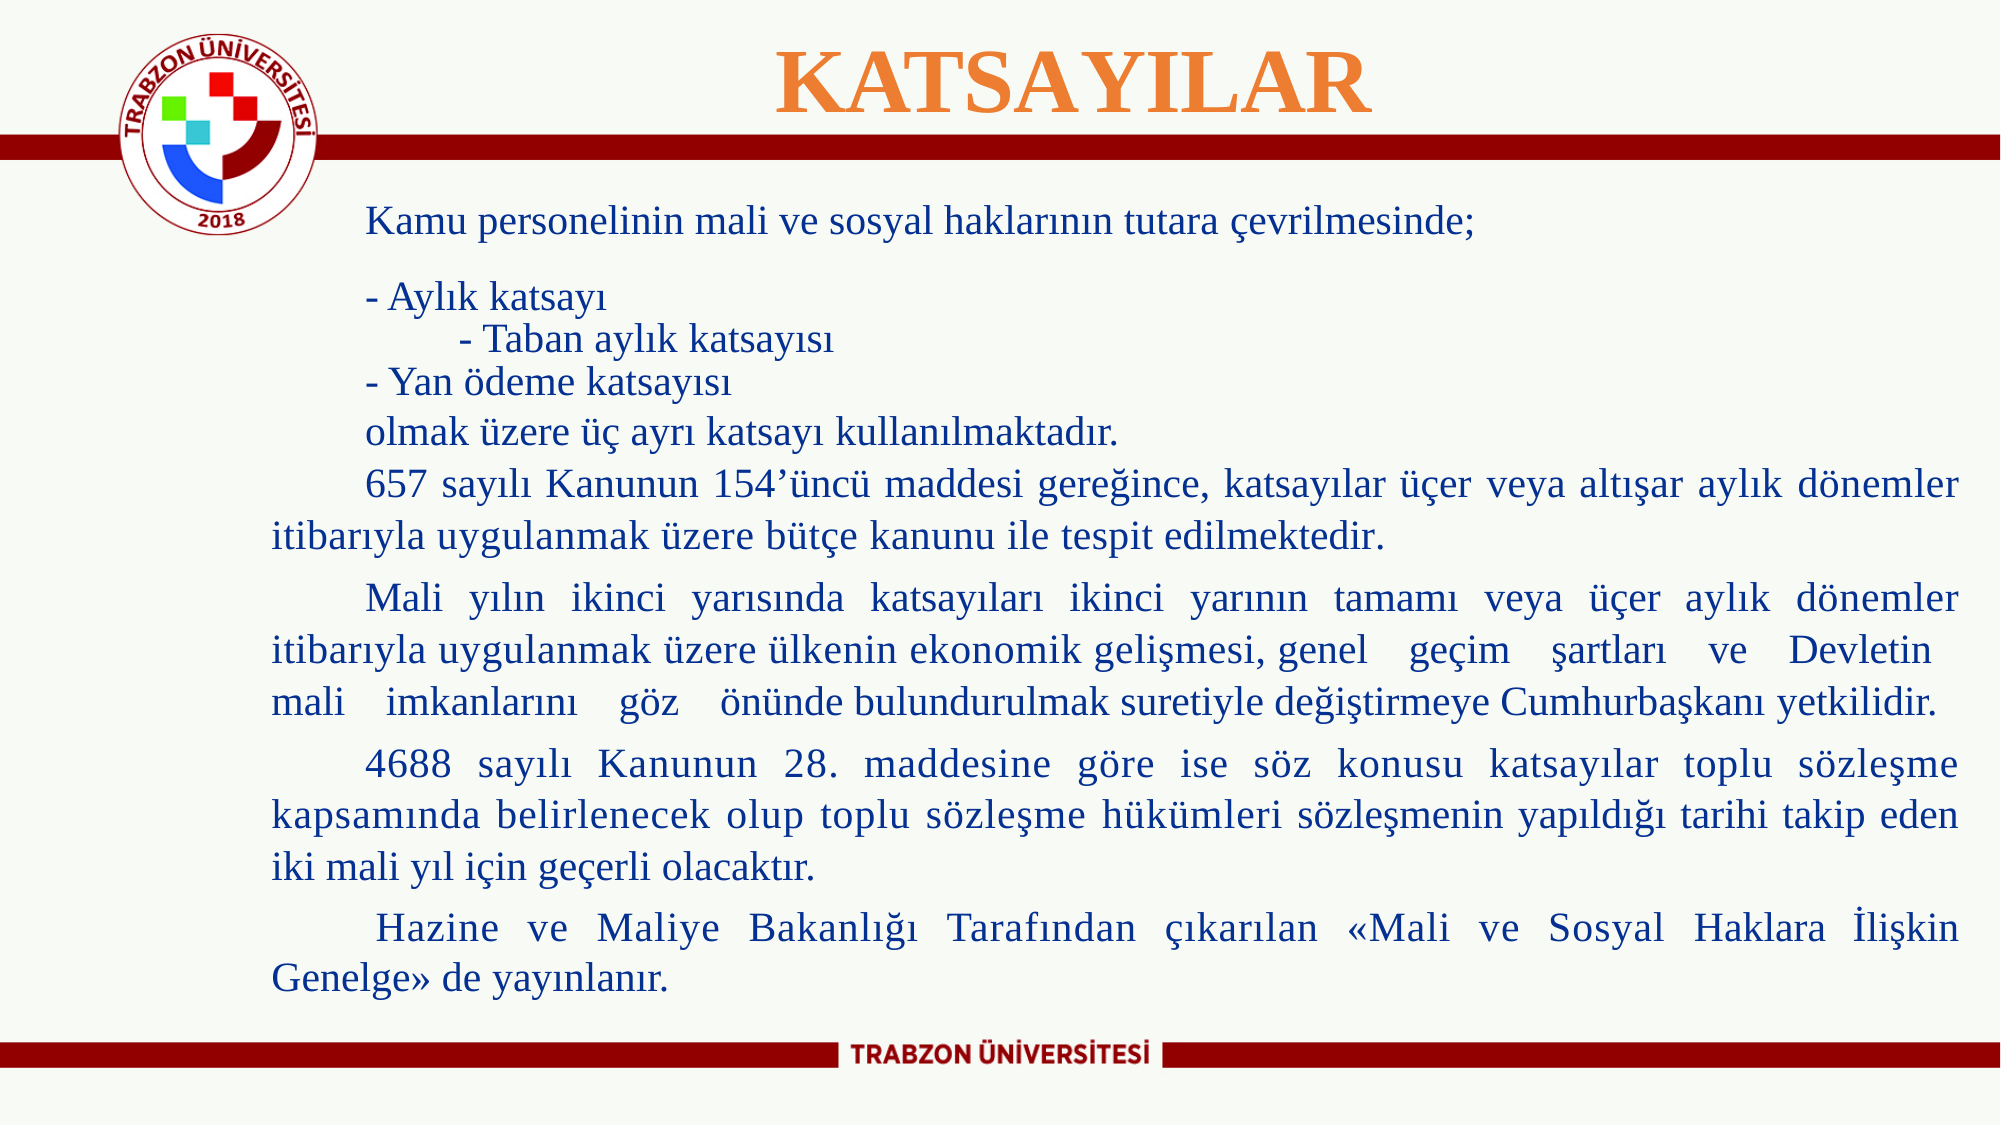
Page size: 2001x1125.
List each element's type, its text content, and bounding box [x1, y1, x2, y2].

text_box KATSAYILAR Kamu personelinin mali ve sosyal haklarının tutara çevrilmesinde; - Aylık katsayı - Taban aylık katsayısı - Yan ödeme katsayısı olmak üzere üç ayrı katsayı kullanılmaktadır. 657 sayılı Kanunun 154’üncü maddesi gereğince, katsayılar üçer veya altışar aylık dönemler itibarıyla uygulanmak üzere bütçe kanunu ile tespit edilmektedir. Mali yılın ikinci yarısında katsayıları ikinci yarının tamamı veya üçer aylık dönemler itibarıyla uygulanmak üzere ülkenin ekonomik gelişmesi, genel geçim şartları ve Devletin mali imkanlarını göz önünde bulundurulmak suretiyle değiştirmeye Cumhurbaşkanı yetkilidir. 4688 sayılı Kanunun 28. maddesine göre ise söz konusu katsayılar toplu sözleşme kapsamında belirlenecek olup toplu sözleşme hükümleri sözleşmenin yapıldığı tarihi takip eden iki mali yıl için geçerli olacaktır. Hazine ve Maliye Bakanlığı Tarafından çıkarılan «Mali ve Sosyal Haklara İlişkin Genelge» de yayınlanır. [271, 20, 1960, 1001]
picture [0, 0, 2001, 1125]
